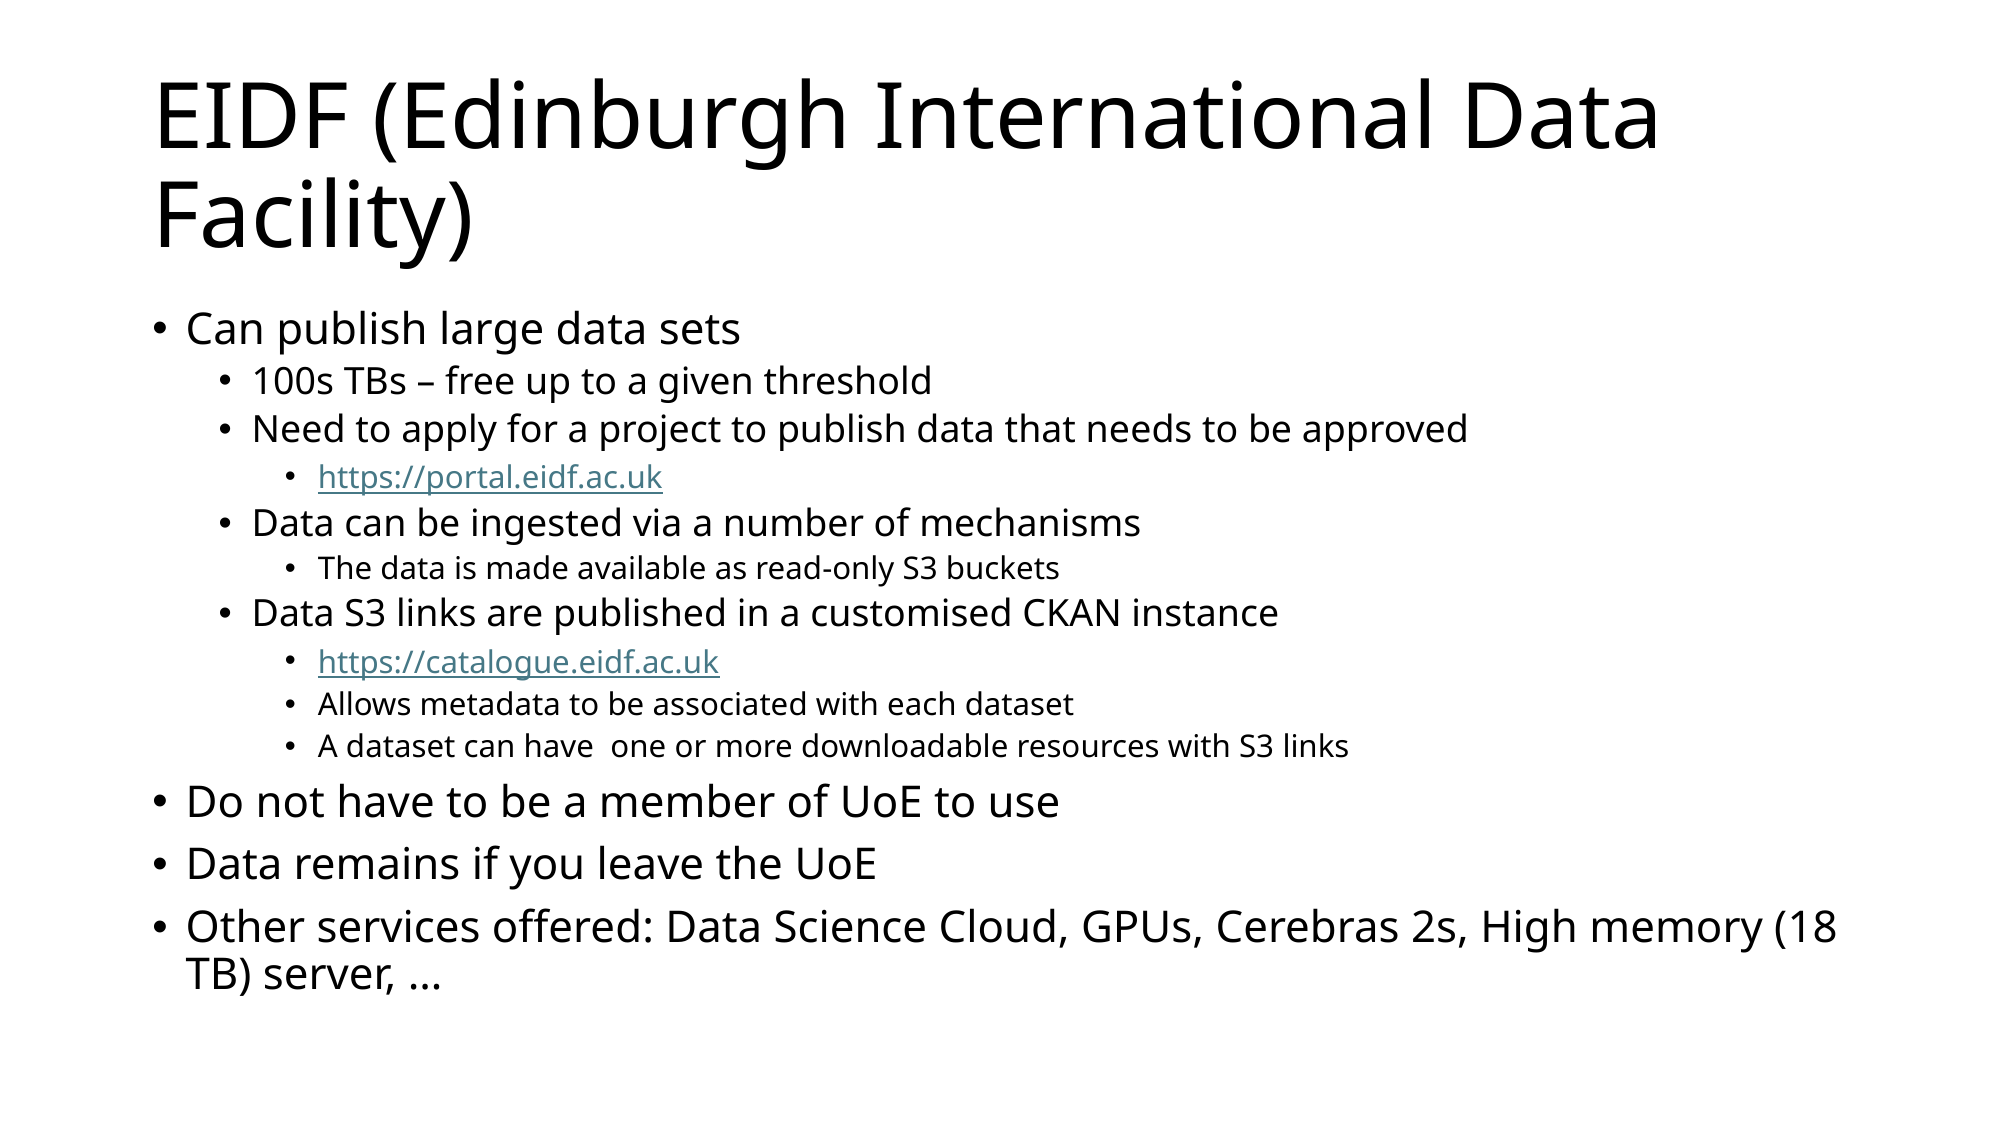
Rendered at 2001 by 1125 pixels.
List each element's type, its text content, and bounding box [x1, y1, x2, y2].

title EIDF (Edinburgh International Data Facility) [137, 59, 1863, 278]
list Can publish large data sets 100s TBs – free up to a given threshold Need to apply for a project to publish data that needs to be approved https://portal.eidf.ac.uk Data can be ingested via a number of mechanisms The data is made available as read-only S3 buckets Data S3 links are published in a customised CKAN instance https://catalogue.eidf.ac.uk Allows metadata to be associated with each dataset A dataset can have one or more downloadable resources with S3 links Do not have to be a member of UoE to use Data remains if you leave the UoE Other services offered: Data Science Cloud, GPUs, Cerebras 2s, High memory (18 TB) server, … [137, 299, 1863, 1014]
